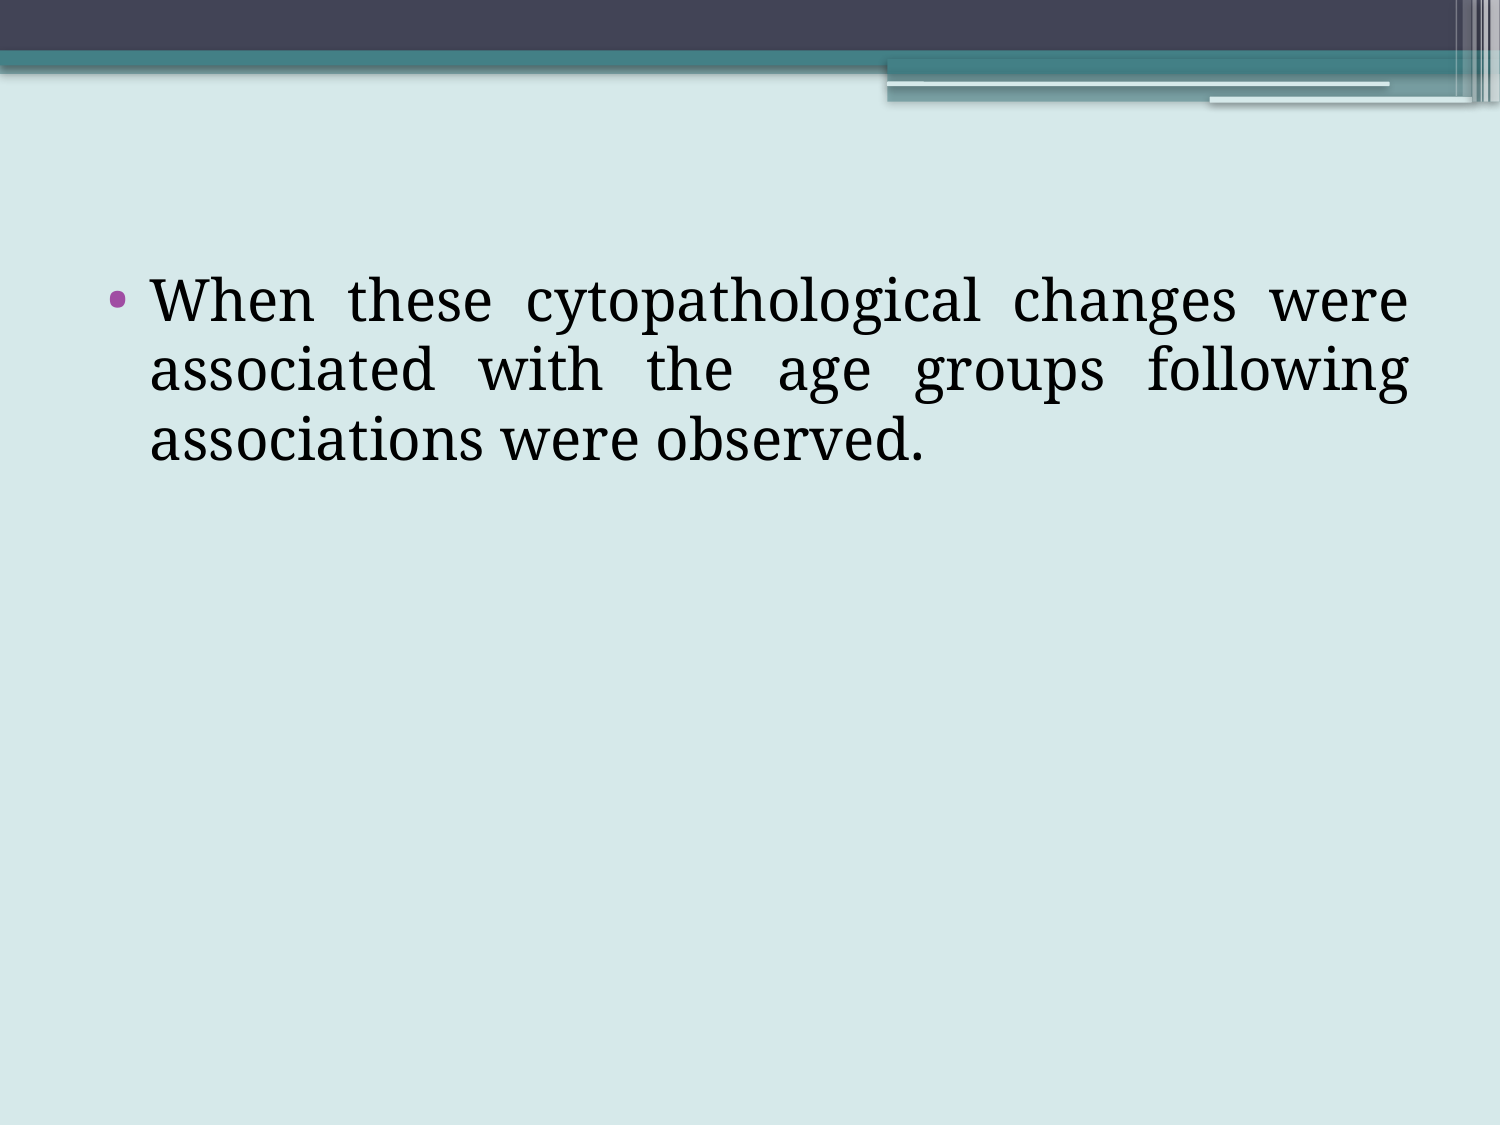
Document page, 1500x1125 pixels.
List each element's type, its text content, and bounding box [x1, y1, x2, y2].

list When these cytopathological changes were associated with the age groups following associations were observed. [75, 255, 1425, 1079]
